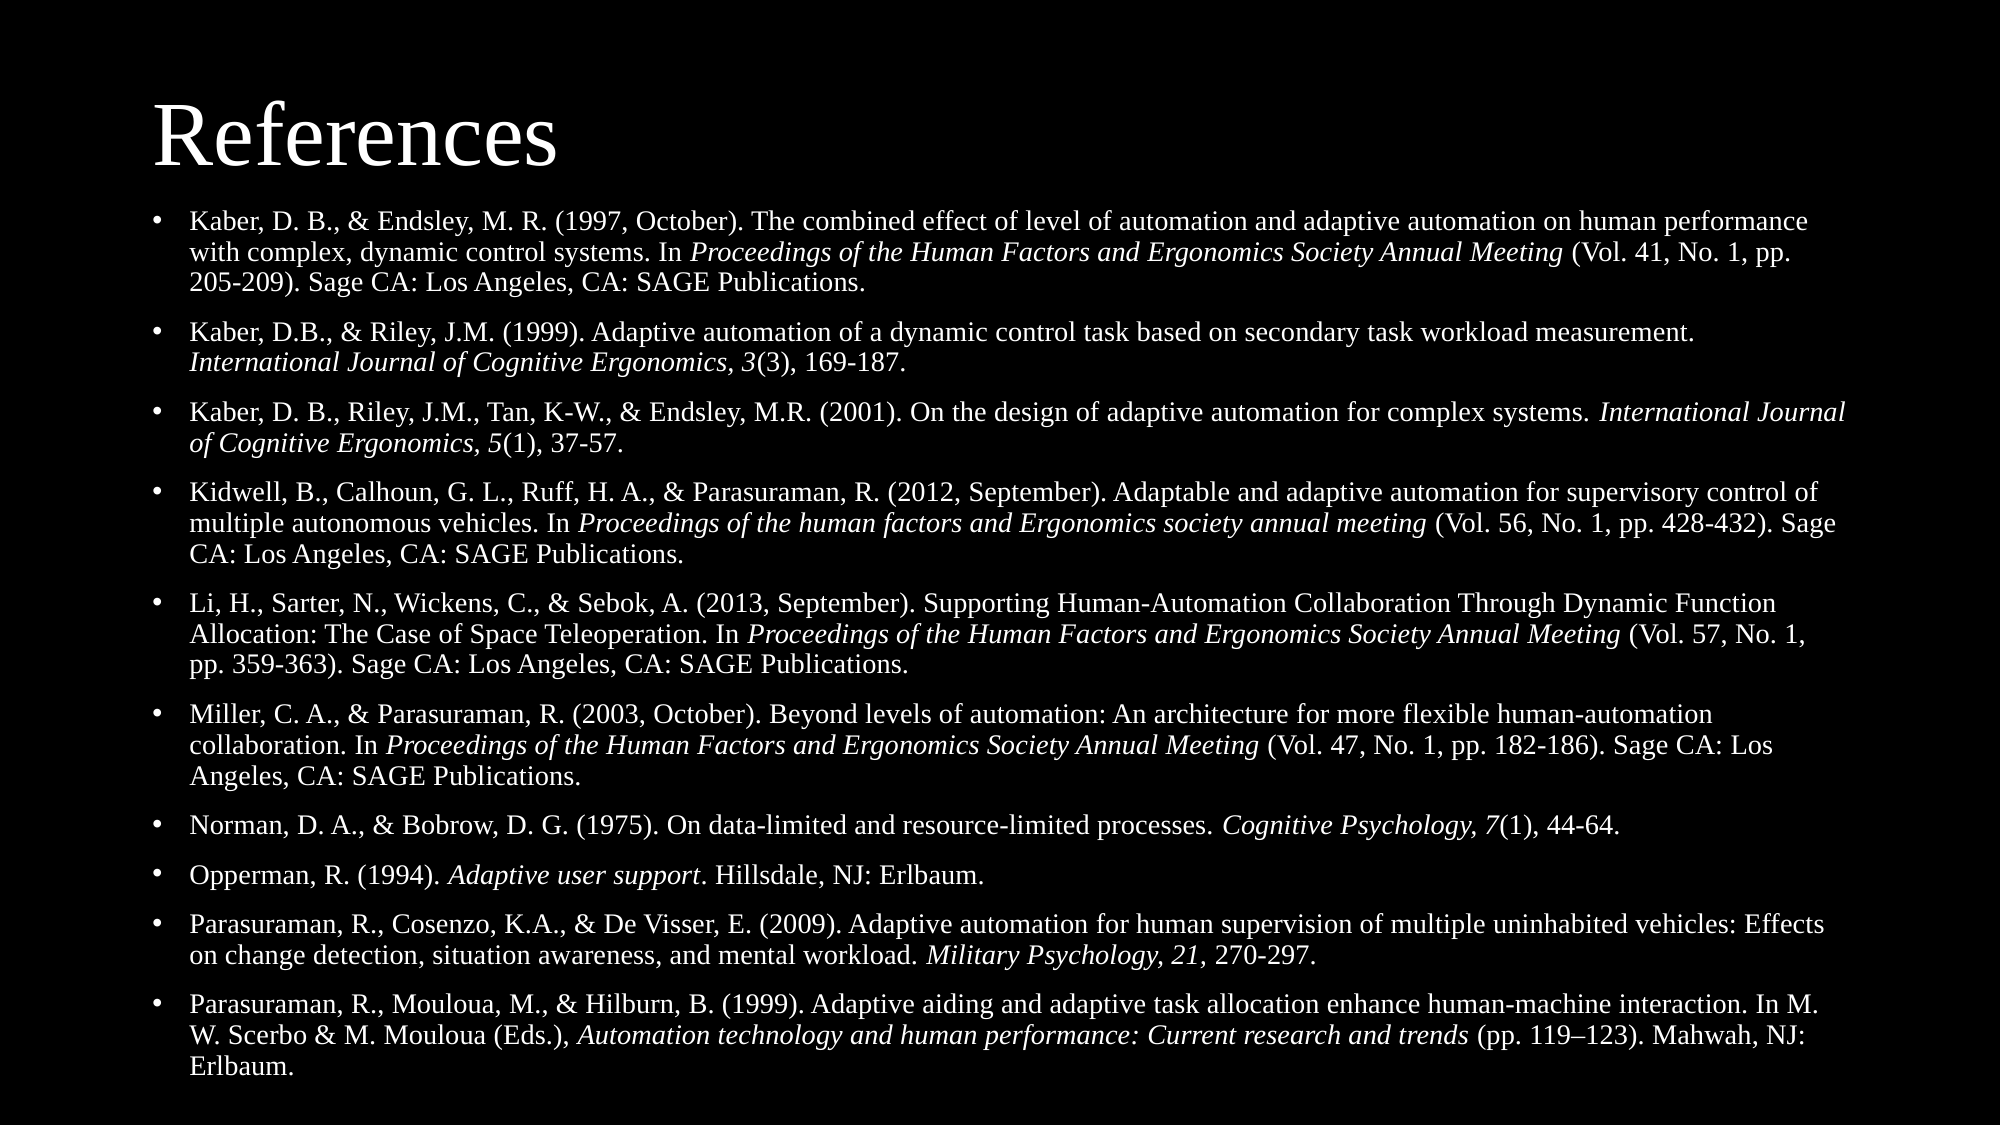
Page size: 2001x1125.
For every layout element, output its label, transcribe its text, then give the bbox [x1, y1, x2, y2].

title References [137, 26, 1863, 198]
list Kaber, D. B., & Endsley, M. R. (1997, October). The combined effect of level of automation and adaptive automation on human performance with complex, dynamic control systems. In Proceedings of the Human Factors and Ergonomics Society Annual Meeting (Vol. 41, No. 1, pp. 205-209). Sage CA: Los Angeles, CA: SAGE Publications. Kaber, D.B., & Riley, J.M. (1999). Adaptive automation of a dynamic control task based on secondary task workload measurement. International Journal of Cognitive Ergonomics, 3(3), 169-187. Kaber, D. B., Riley, J.M., Tan, K-W., & Endsley, M.R. (2001). On the design of adaptive automation for complex systems. International Journal of Cognitive Ergonomics, 5(1), 37-57. Kidwell, B., Calhoun, G. L., Ruff, H. A., & Parasuraman, R. (2012, September). Adaptable and adaptive automation for supervisory control of multiple autonomous vehicles. In Proceedings of the human factors and Ergonomics society annual meeting (Vol. 56, No. 1, pp. 428-432). Sage CA: Los Angeles, CA: SAGE Publications. Li, H., Sarter, N., Wickens, C., & Sebok, A. (2013, September). Supporting Human-Automation Collaboration Through Dynamic Function Allocation: The Case of Space Teleoperation. In Proceedings of the Human Factors and Ergonomics Society Annual Meeting (Vol. 57, No. 1, pp. 359-363). Sage CA: Los Angeles, CA: SAGE Publications. Miller, C. A., & Parasuraman, R. (2003, October). Beyond levels of automation: An architecture for more flexible human-automation collaboration. In Proceedings of the Human Factors and Ergonomics Society Annual Meeting (Vol. 47, No. 1, pp. 182-186). Sage CA: Los Angeles, CA: SAGE Publications. Norman, D. A., & Bobrow, D. G. (1975). On data-limited and resource-limited processes. Cognitive Psychology, 7(1), 44-64. Opperman, R. (1994). Adaptive user support. Hillsdale, NJ: Erlbaum. Parasuraman, R., Cosenzo, K.A., & De Visser, E. (2009). Adaptive automation for human supervision of multiple uninhabited vehicles: Effects on change detection, situation awareness, and mental workload. Military Psychology, 21, 270-297. Parasuraman, R., Mouloua, M., & Hilburn, B. (1999). Adaptive aiding and adaptive task allocation enhance human-machine interaction. In M. W. Scerbo & M. Mouloua (Eds.), Automation technology and human performance: Current research and trends (pp. 119–123). Mahwah, NJ: Erlbaum. [137, 198, 1863, 1094]
